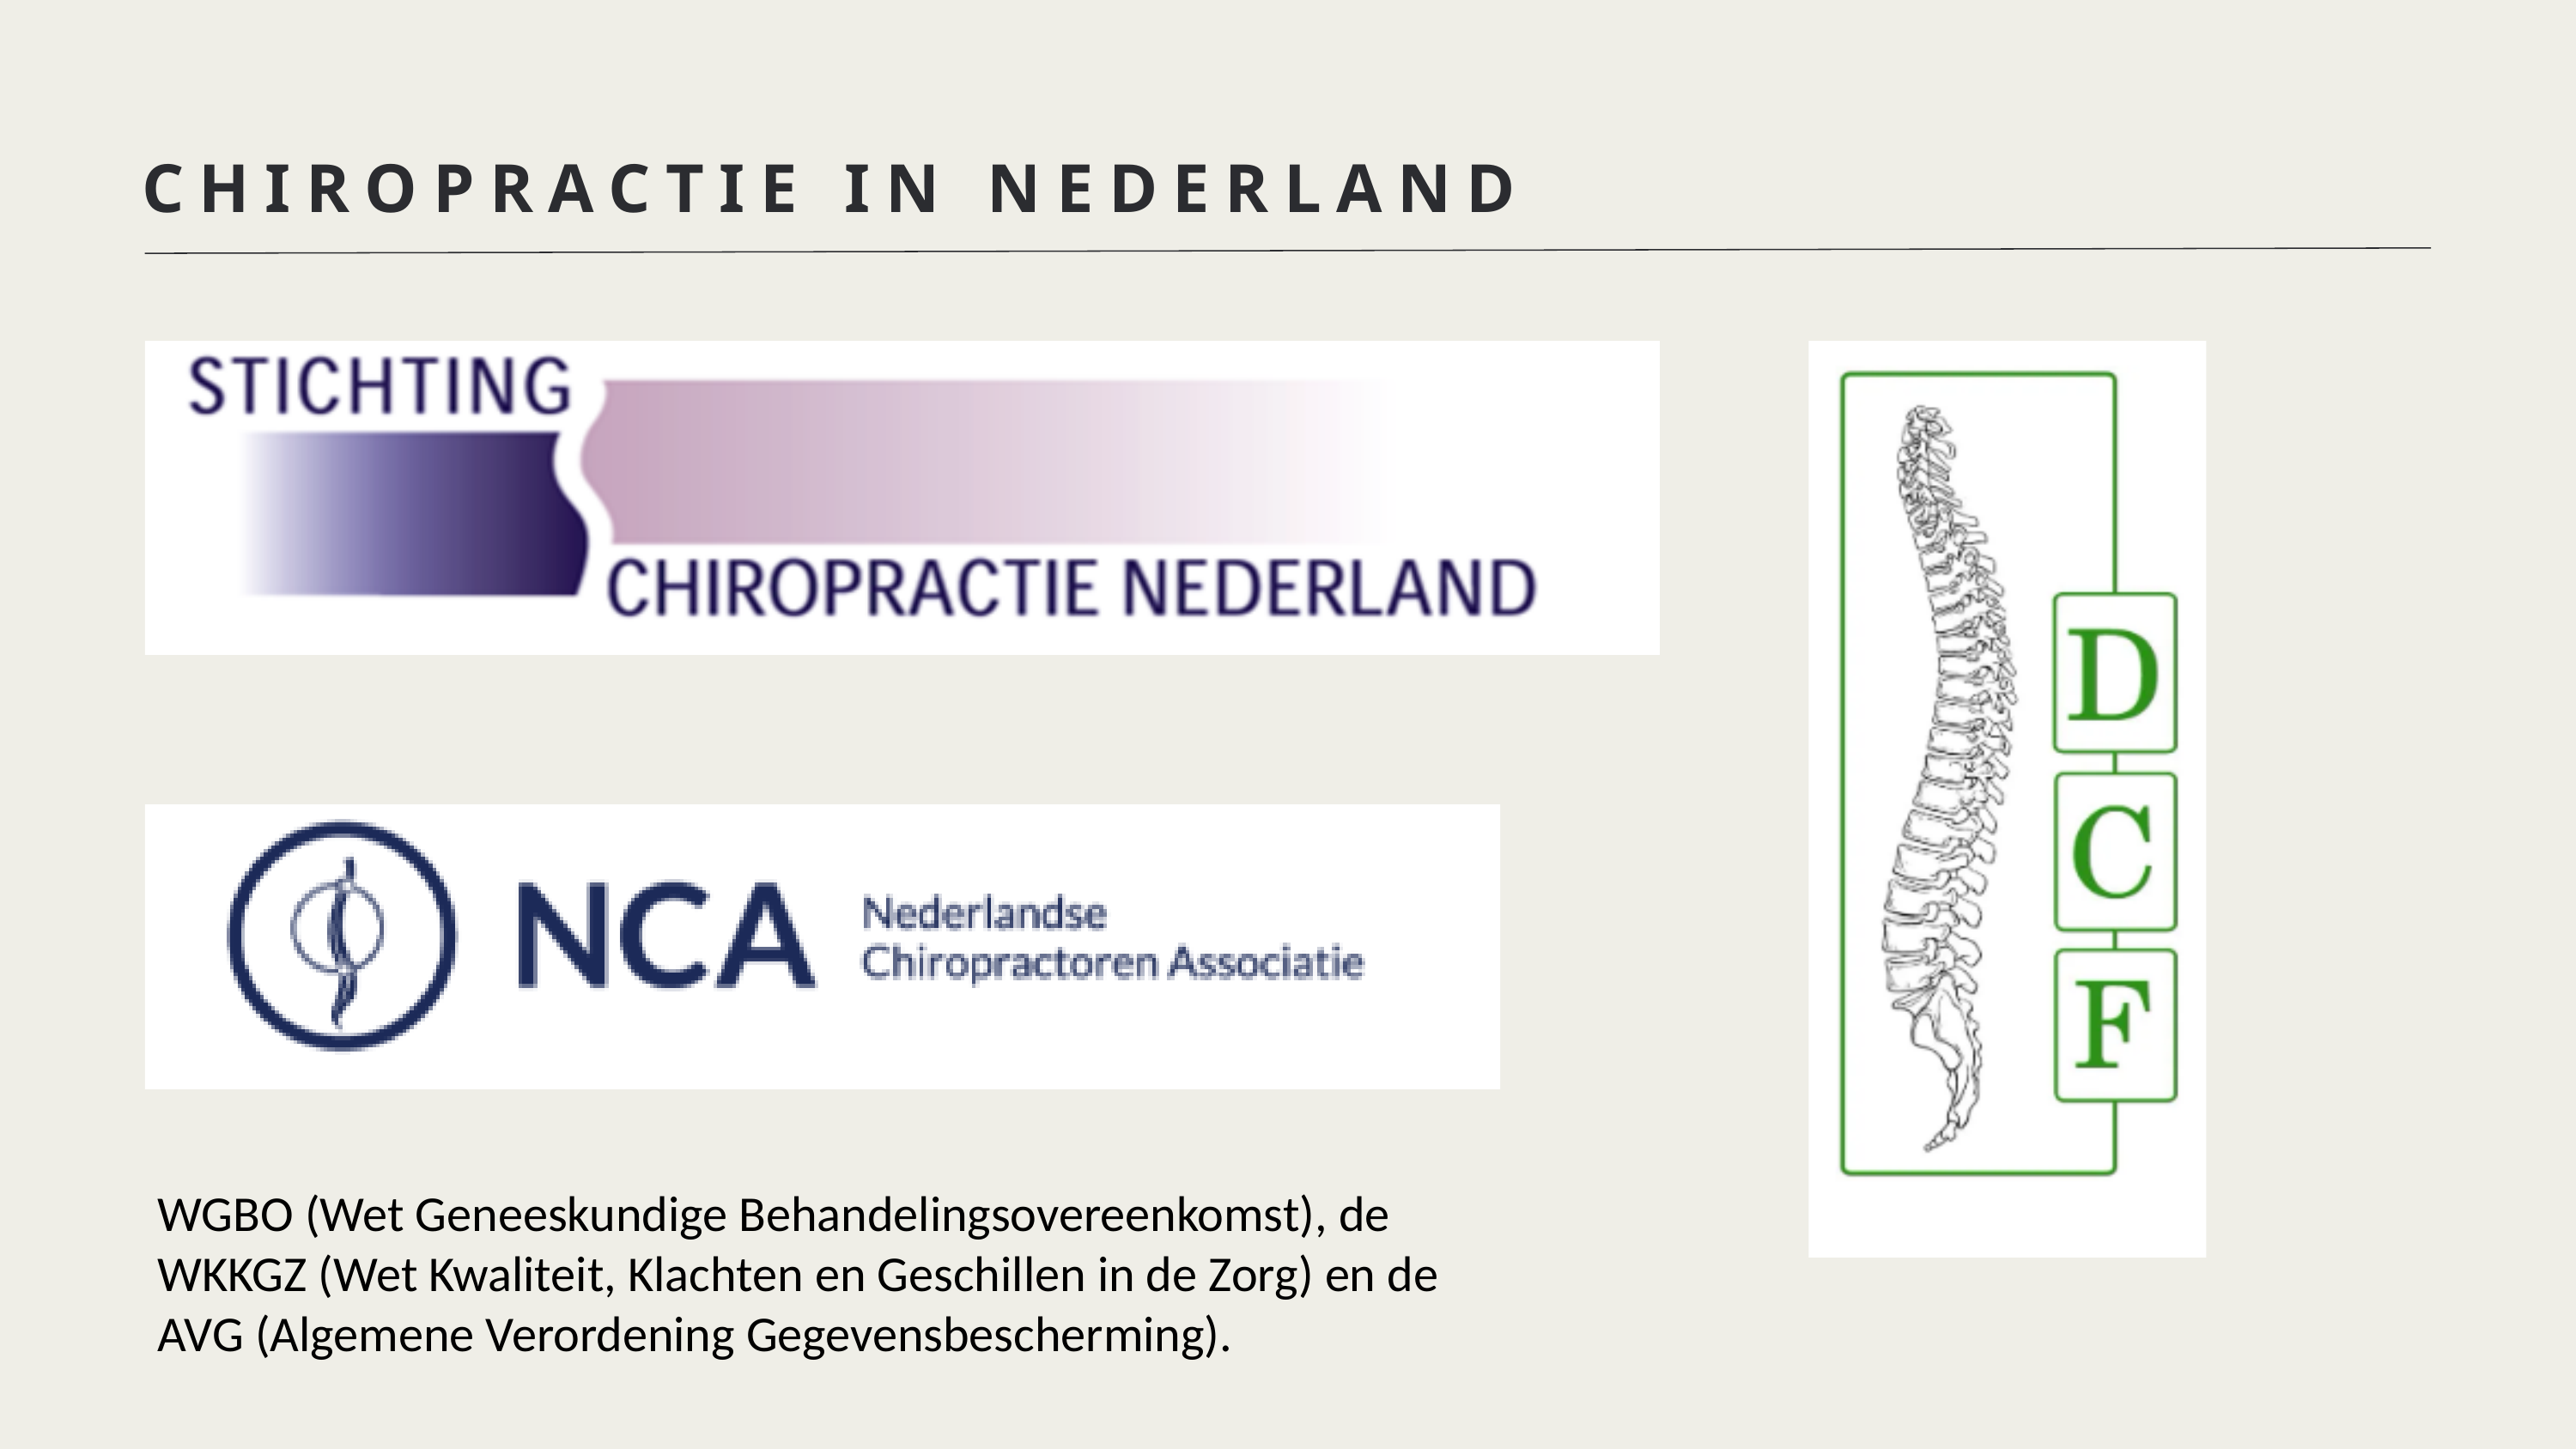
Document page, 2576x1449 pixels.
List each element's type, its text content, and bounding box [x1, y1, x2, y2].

text_box WGBO (Wet Geneeskundige Behandelingsovereenkomst), de WKKGZ (Wet Kwaliteit, Klachten en Geschillen in de Zorg) en de AVG (Algemene Verordening Gegevensbescherming). [144, 1174, 1501, 1368]
text_box [144, 804, 1501, 1089]
text_box [144, 341, 1660, 655]
text_box CHIROPRACTIE IN NEDERLAND [142, 132, 2428, 226]
text_box [1808, 341, 2207, 1258]
